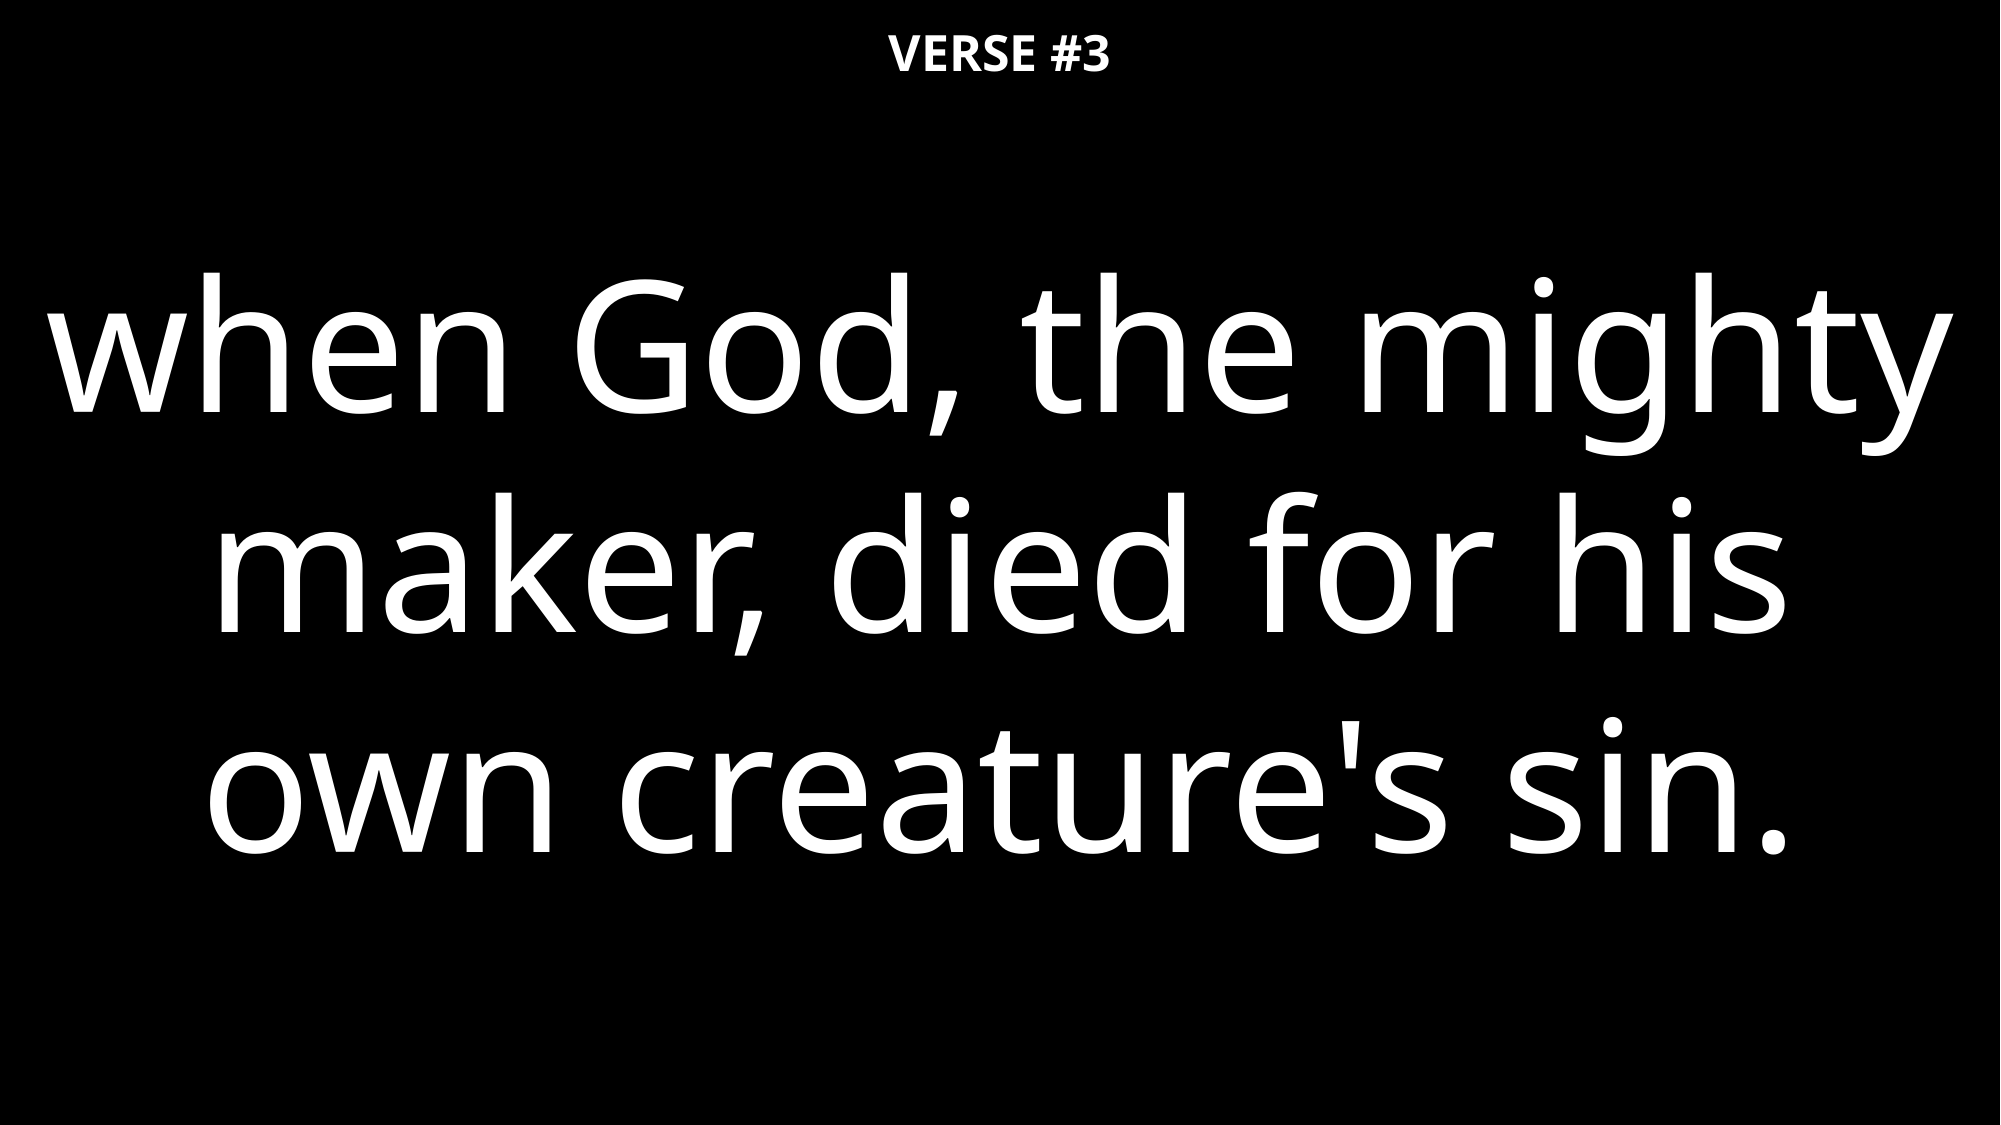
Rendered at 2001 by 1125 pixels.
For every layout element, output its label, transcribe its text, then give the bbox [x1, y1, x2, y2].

text_box VERSE #3 [0, 13, 2000, 89]
text_box when God, the mighty maker, died for his own creature's sin. [0, 221, 2000, 897]
